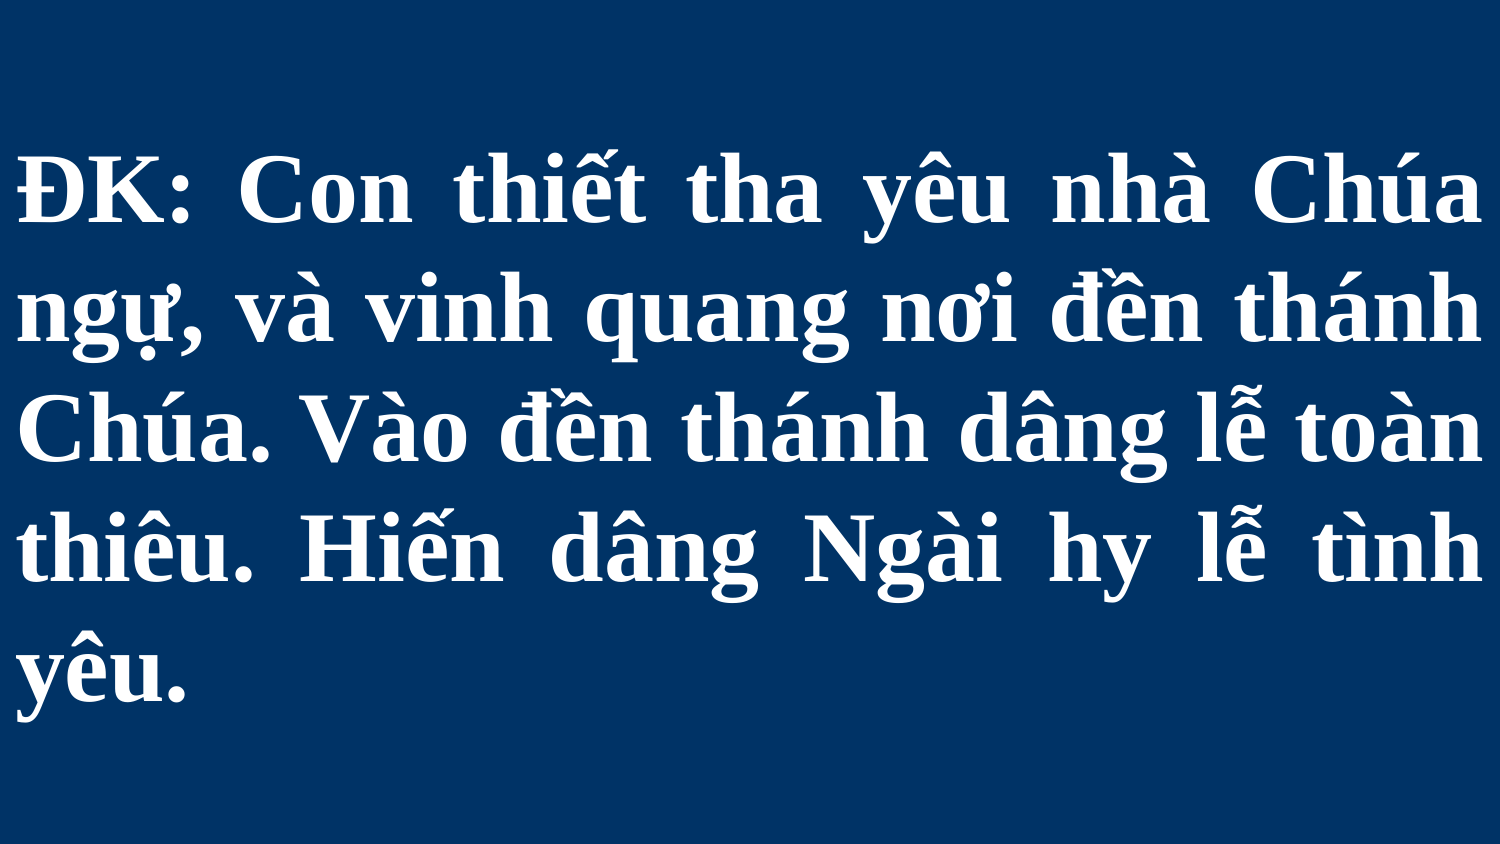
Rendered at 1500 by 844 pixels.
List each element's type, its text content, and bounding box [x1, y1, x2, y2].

title ĐK: Con thiết tha yêu nhà Chúa ngự, và vinh quang nơi đền thánh Chúa. Vào đền thánh dâng lễ toàn thiêu. Hiến dâng Ngài hy lễ tình yêu. [0, 0, 1500, 844]
